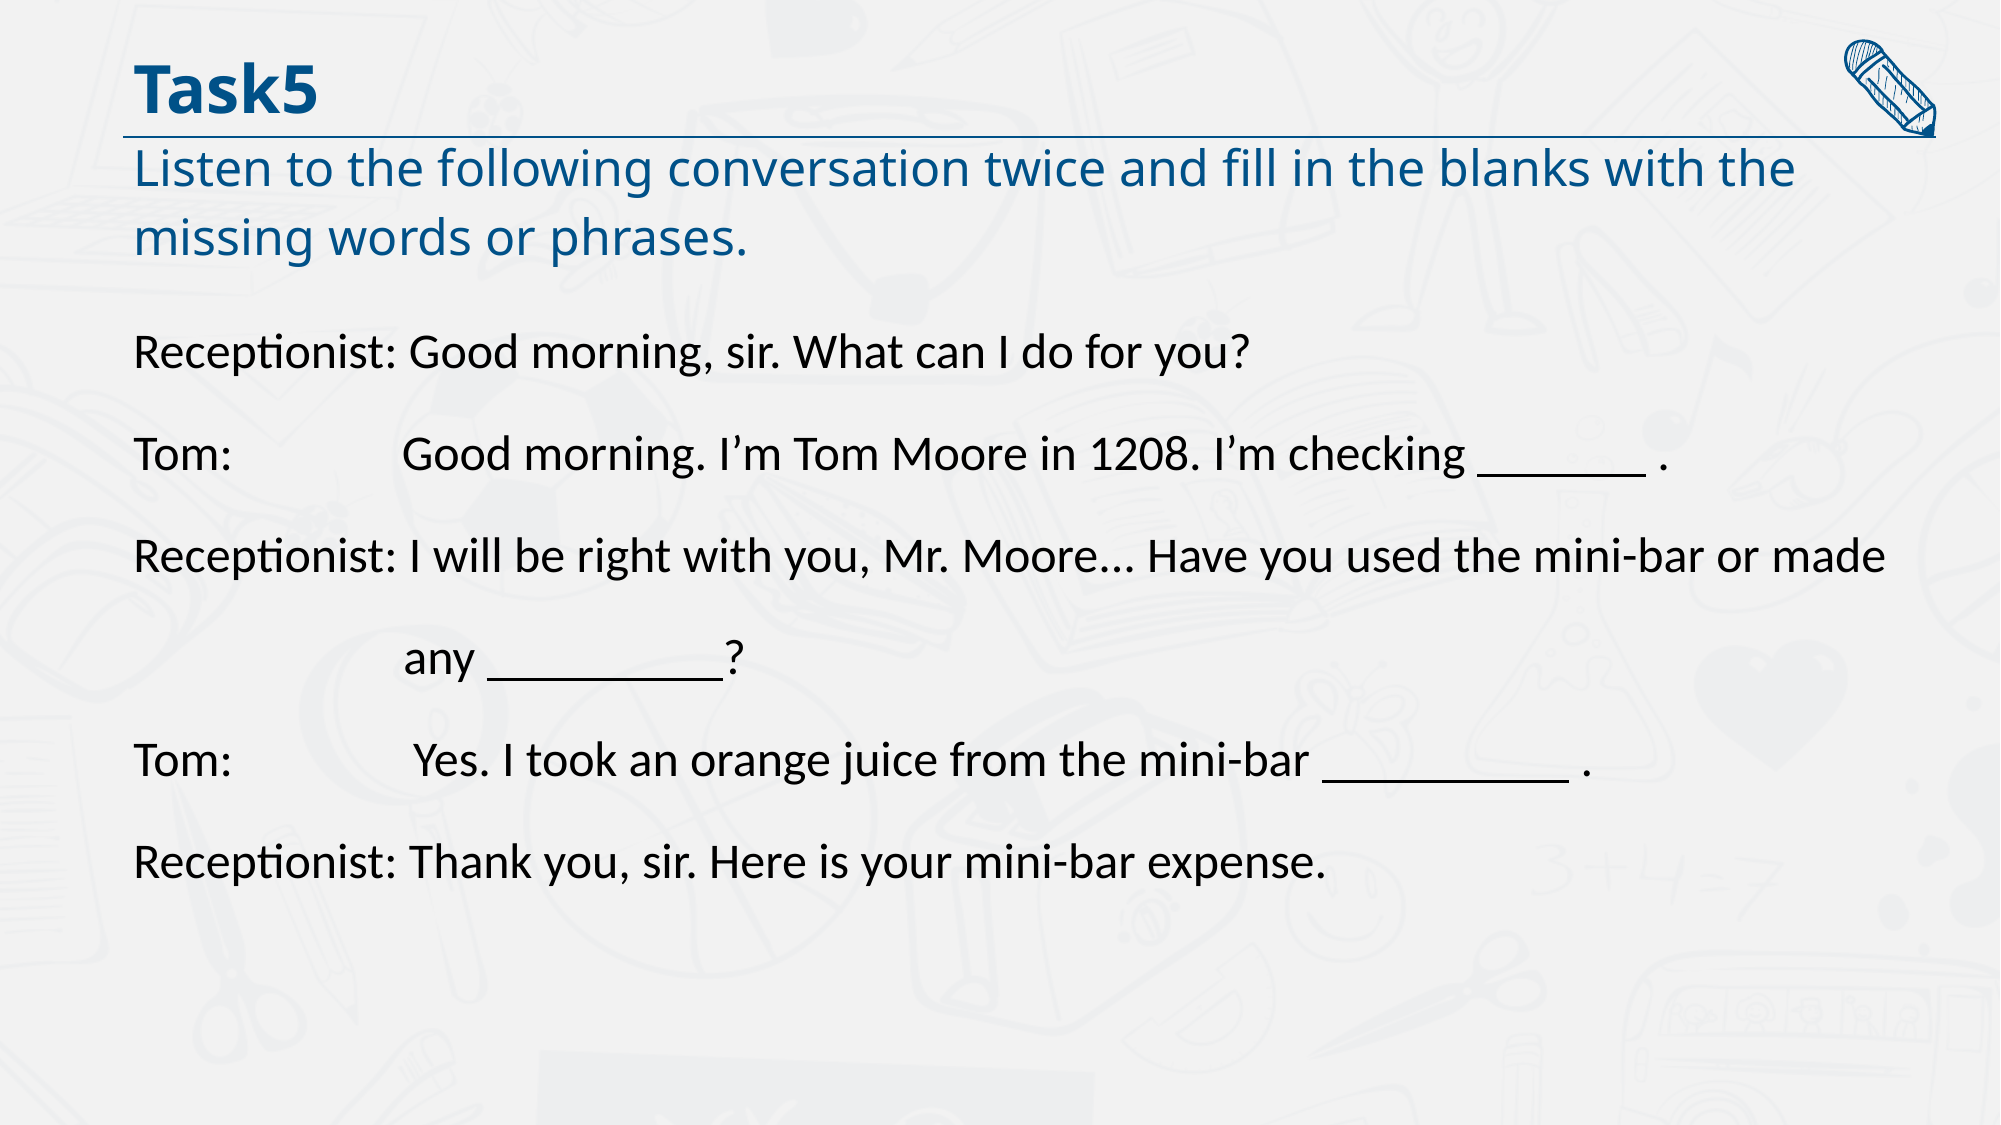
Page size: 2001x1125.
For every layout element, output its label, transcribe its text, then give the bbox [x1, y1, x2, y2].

text_box Receptionist: Good morning, sir. What can I do for you? Tom: Good morning. I’m Tom Moore in 1208. I’m checking . Receptionist: I will be right with you, Mr. Moore... Have you used the mini-bar or made any ? Tom: Yes. I took an orange juice from the mini-bar . Receptionist: Thank you, sir. Here is your mini-bar expense. [118, 269, 1916, 896]
text_box Task5 Listen to the following conversation twice and fill in the blanks with the missing words or phrases. [118, 0, 1916, 269]
